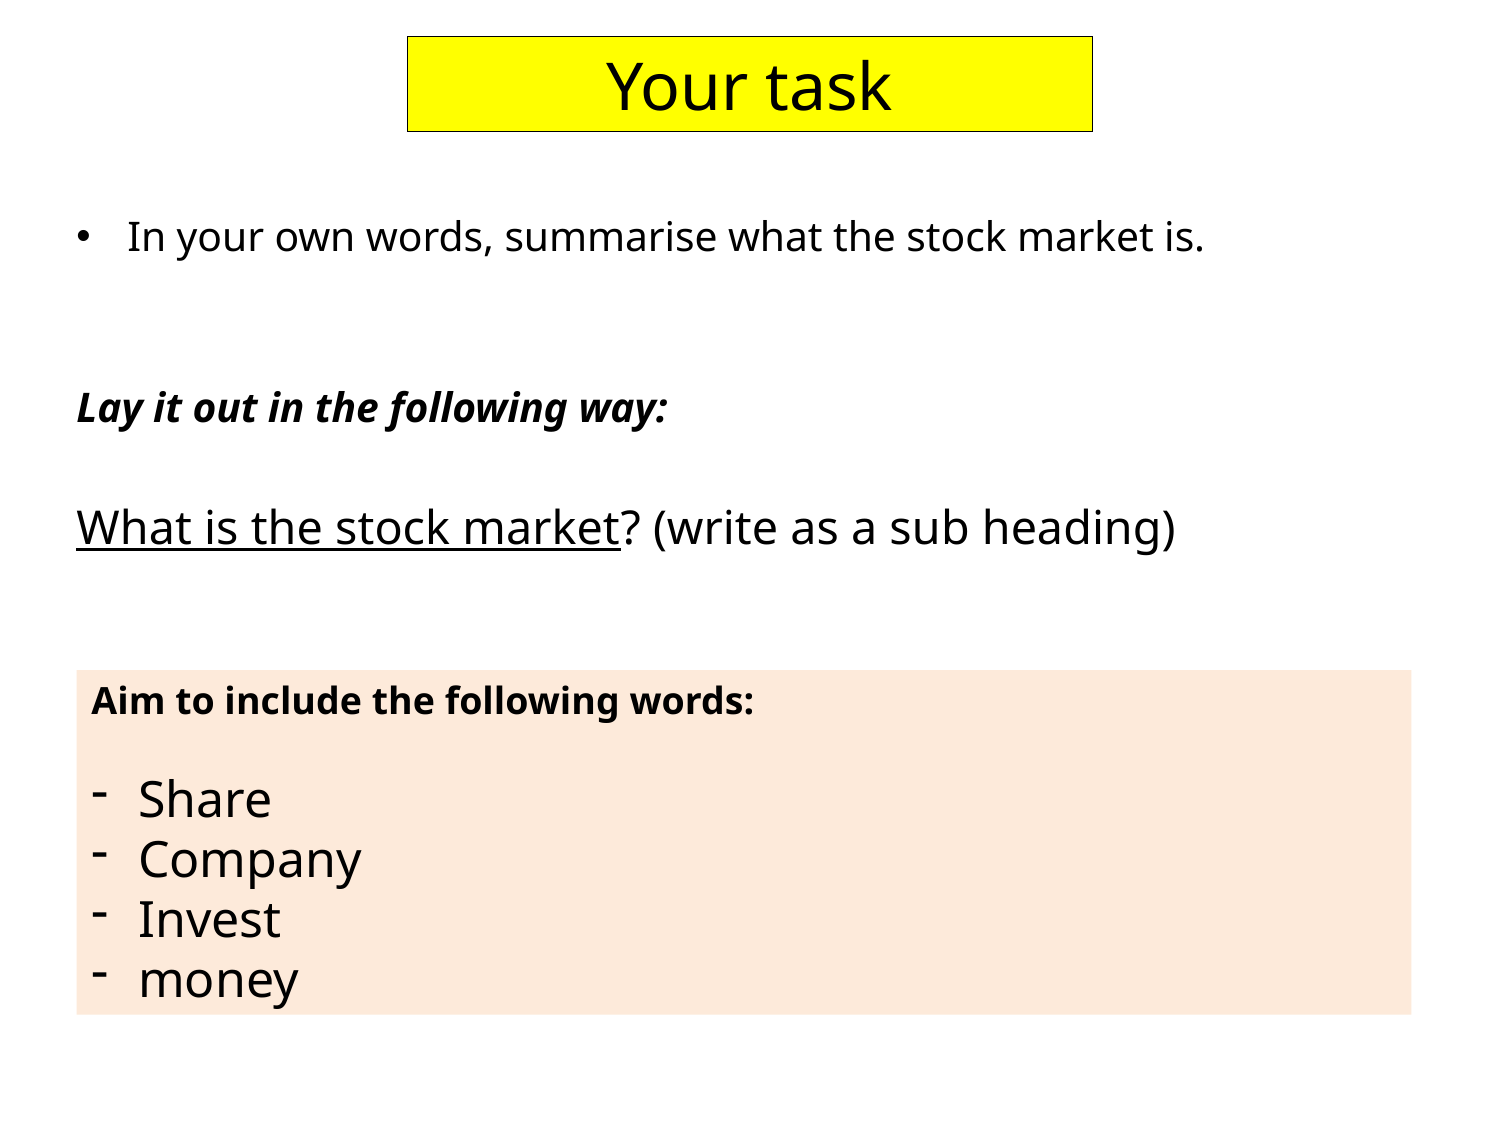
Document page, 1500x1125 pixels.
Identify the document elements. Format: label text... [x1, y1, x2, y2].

list In your own words, summarise what the stock market is. Lay it out in the following way: What is the stock market? (write as a sub heading) [61, 203, 1412, 563]
title Your task [407, 36, 1093, 132]
text_box Aim to include the following words: Share Company Invest money [76, 670, 1412, 1015]
